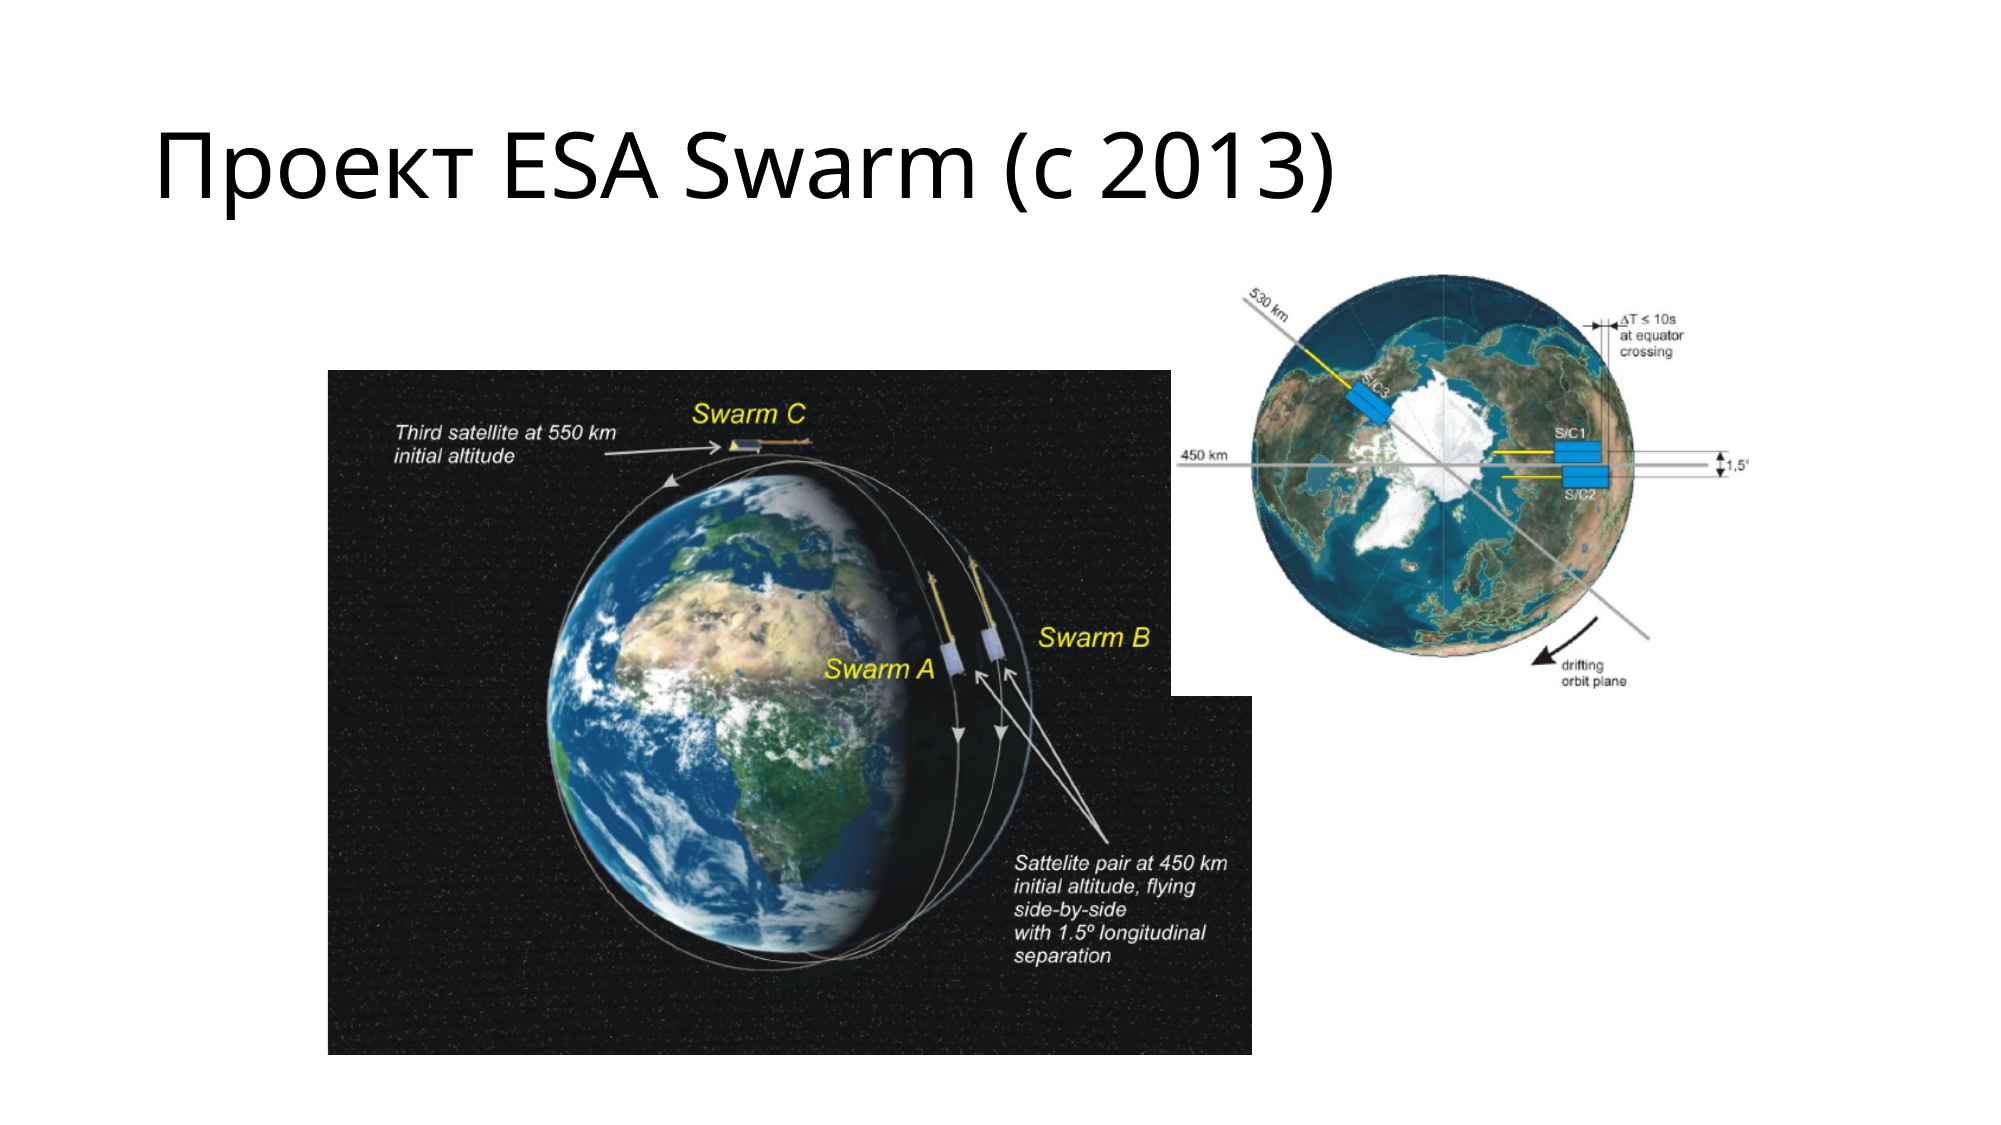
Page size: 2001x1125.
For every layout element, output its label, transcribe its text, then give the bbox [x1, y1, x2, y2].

picture [327, 234, 1749, 1055]
title Проект ESA Swarm (c 2013) [137, 59, 1863, 278]
